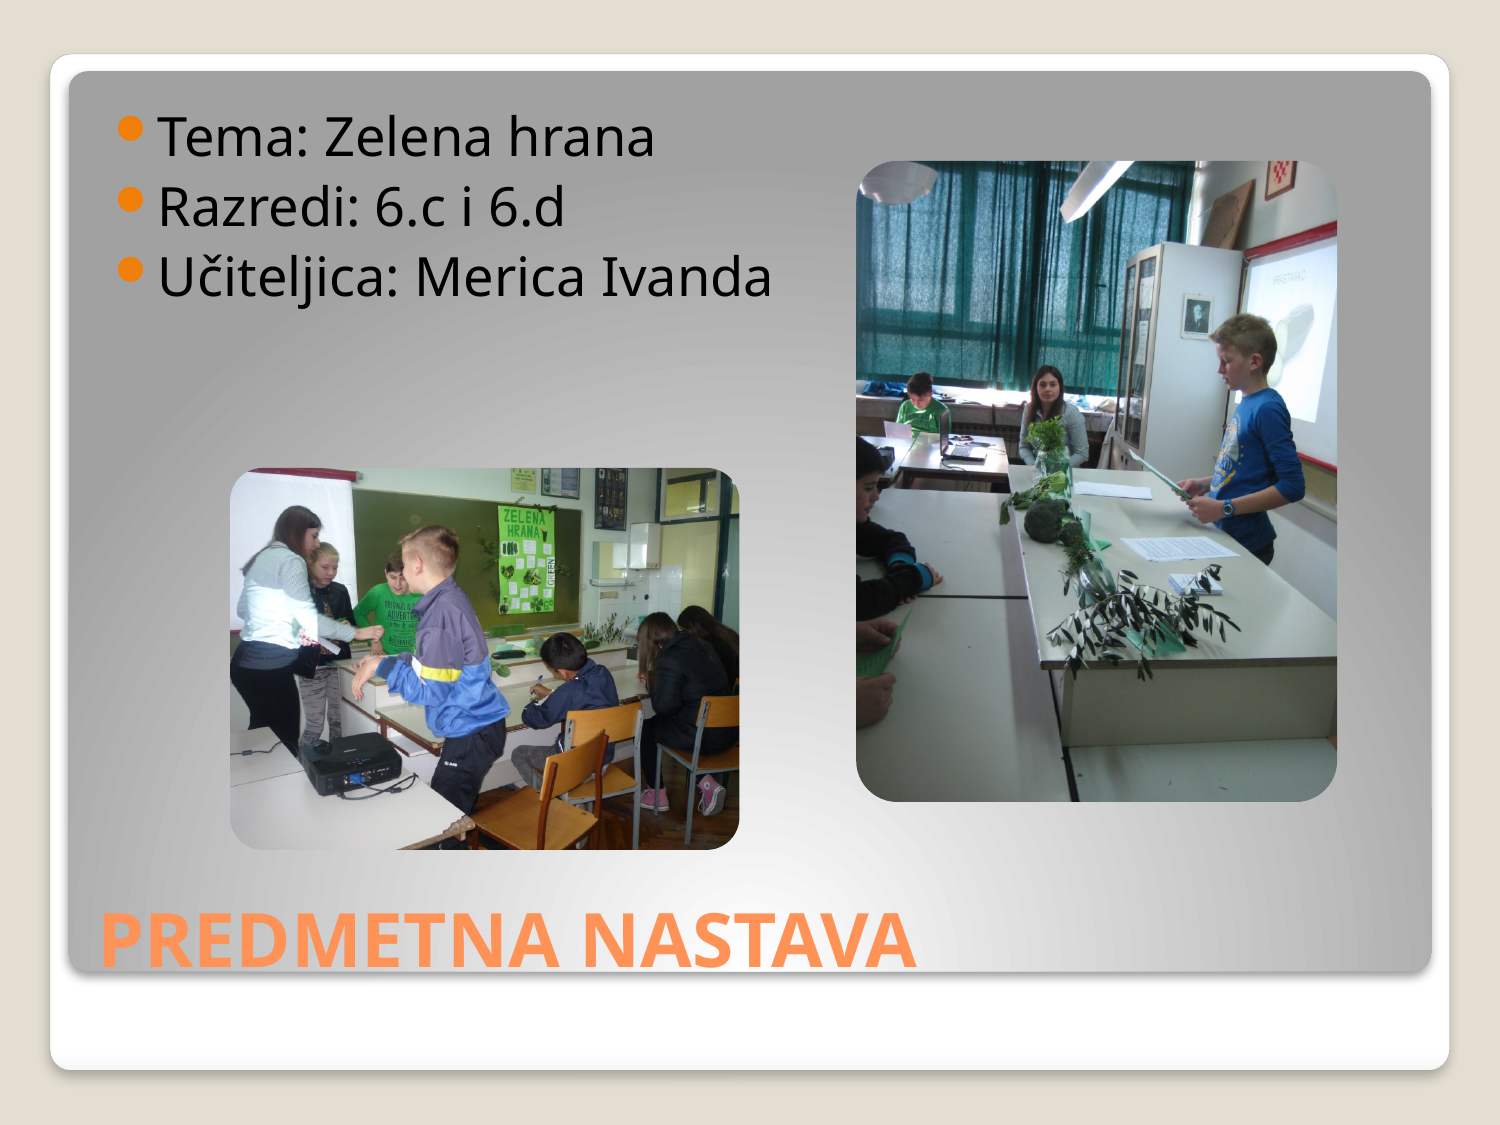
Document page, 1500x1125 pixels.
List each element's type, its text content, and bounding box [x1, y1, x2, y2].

title PREDMETNA NASTAVA [82, 817, 1425, 991]
list Tema: Zelena hrana Razredi: 6.c i 6.d Učiteljica: Merica Ivanda [84, 86, 939, 807]
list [229, 467, 740, 851]
picture [855, 160, 1338, 803]
